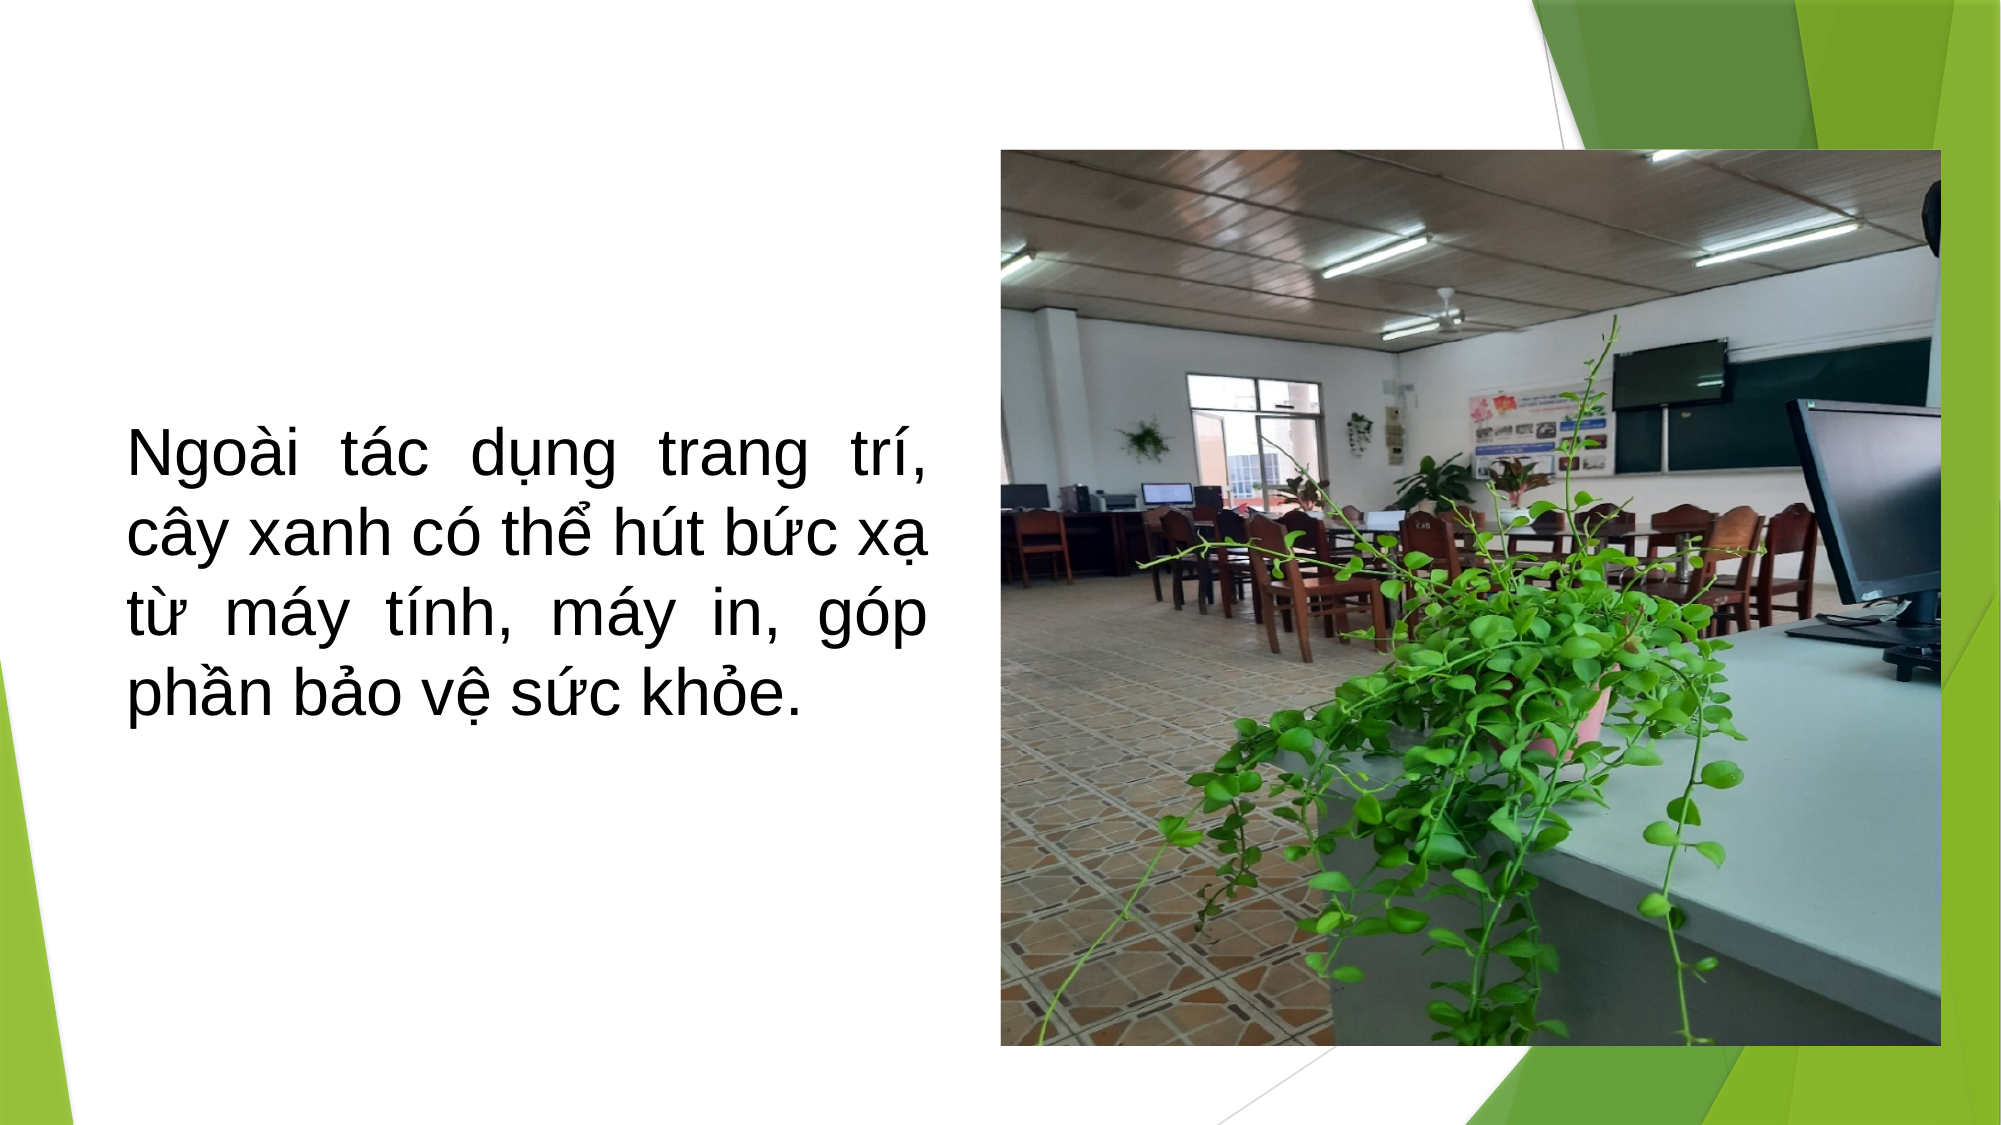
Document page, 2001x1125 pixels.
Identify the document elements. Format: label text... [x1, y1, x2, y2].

picture [1919, 150, 1941, 1046]
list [1021, 126, 1919, 1069]
picture [1001, 150, 1021, 1046]
list Ngoài tác dụng trang trí, cây xanh có thể hút bức xạ từ máy tính, máy in, góp phần bảo vệ sức khỏe. [111, 401, 945, 956]
